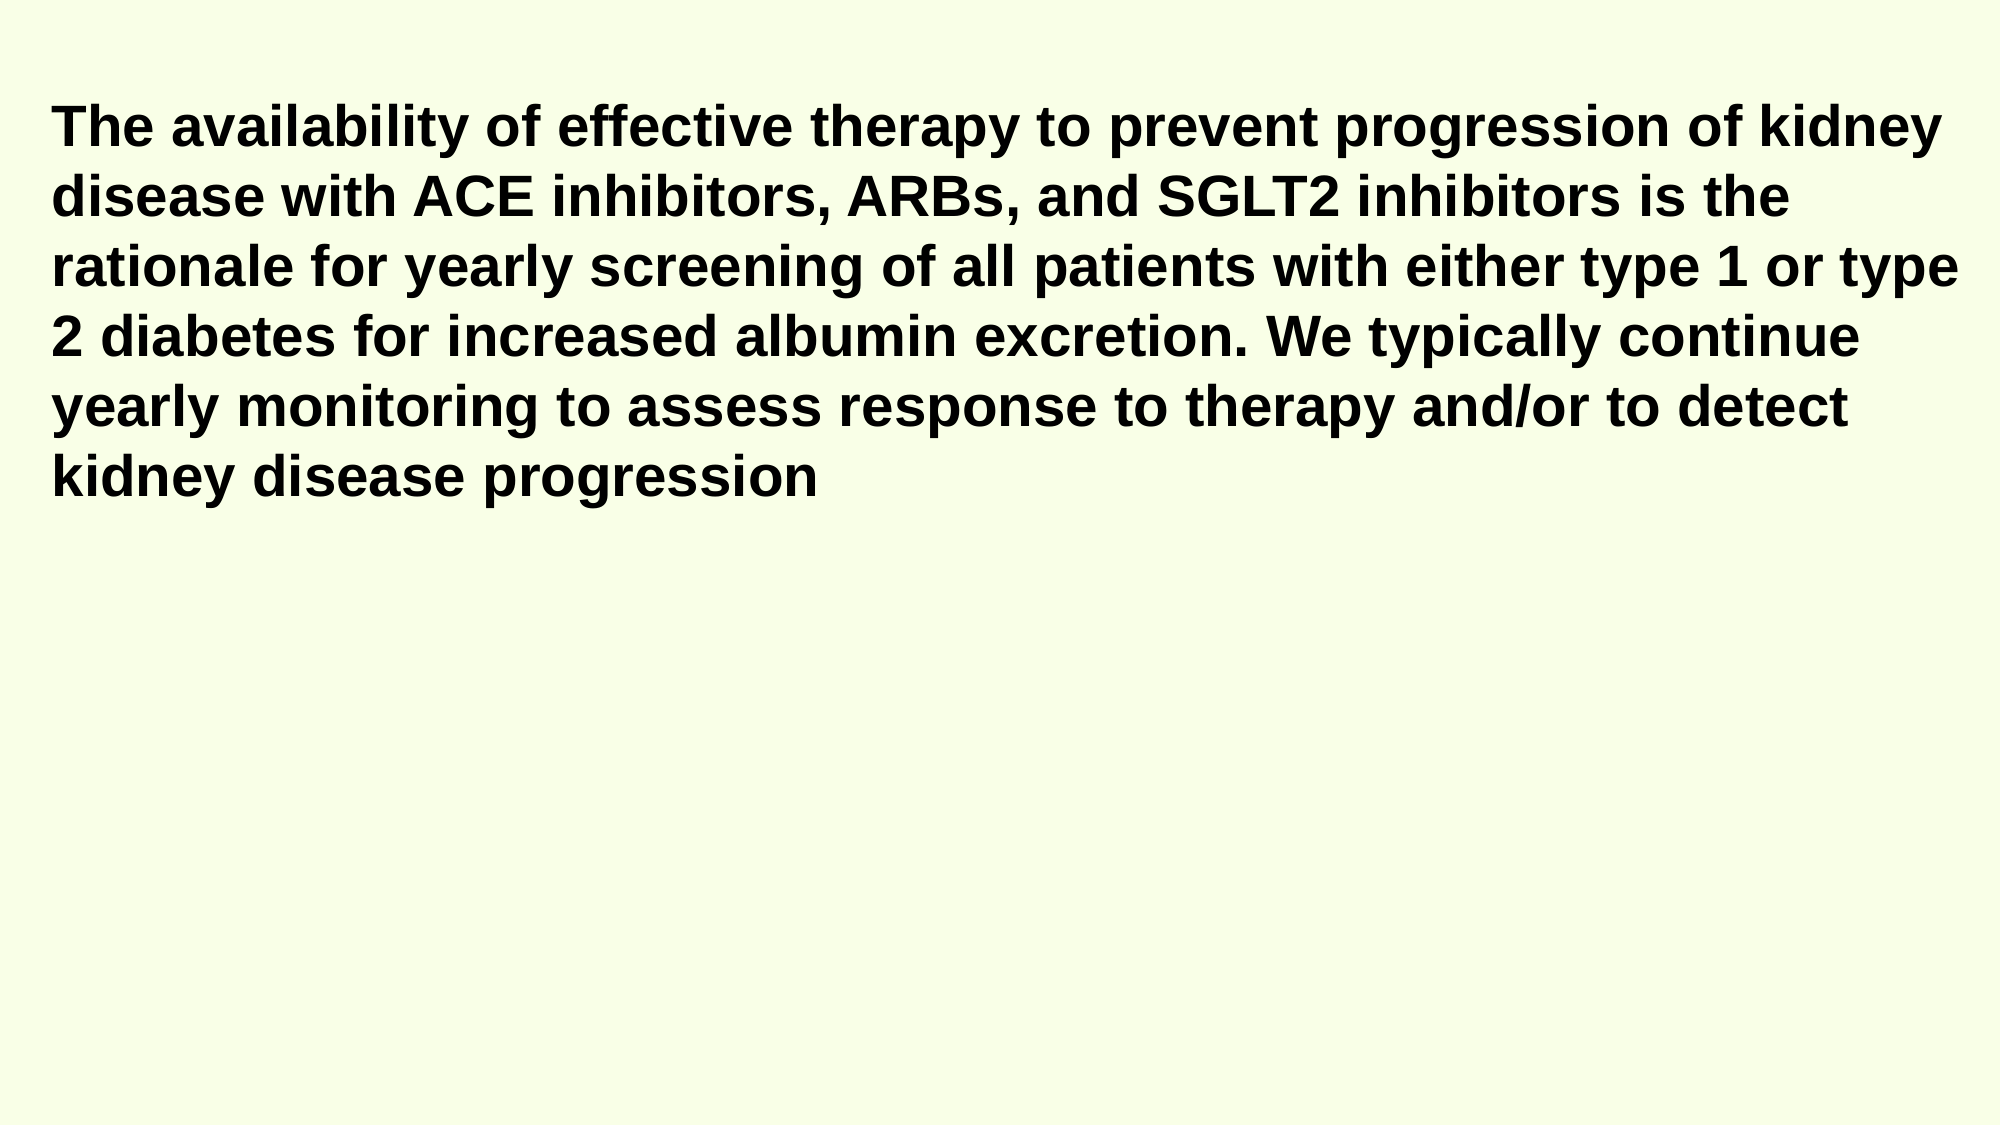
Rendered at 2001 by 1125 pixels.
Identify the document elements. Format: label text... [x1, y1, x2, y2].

text_box The availability of effective therapy to prevent progression of kidney disease with ACE inhibitors, ARBs, and SGLT2 inhibitors is the rationale for yearly screening of all patients with either type 1 or type 2 diabetes for increased albumin excretion. We typically continue yearly monitoring to assess response to therapy and/or to detect kidney disease progression [36, 80, 2000, 516]
